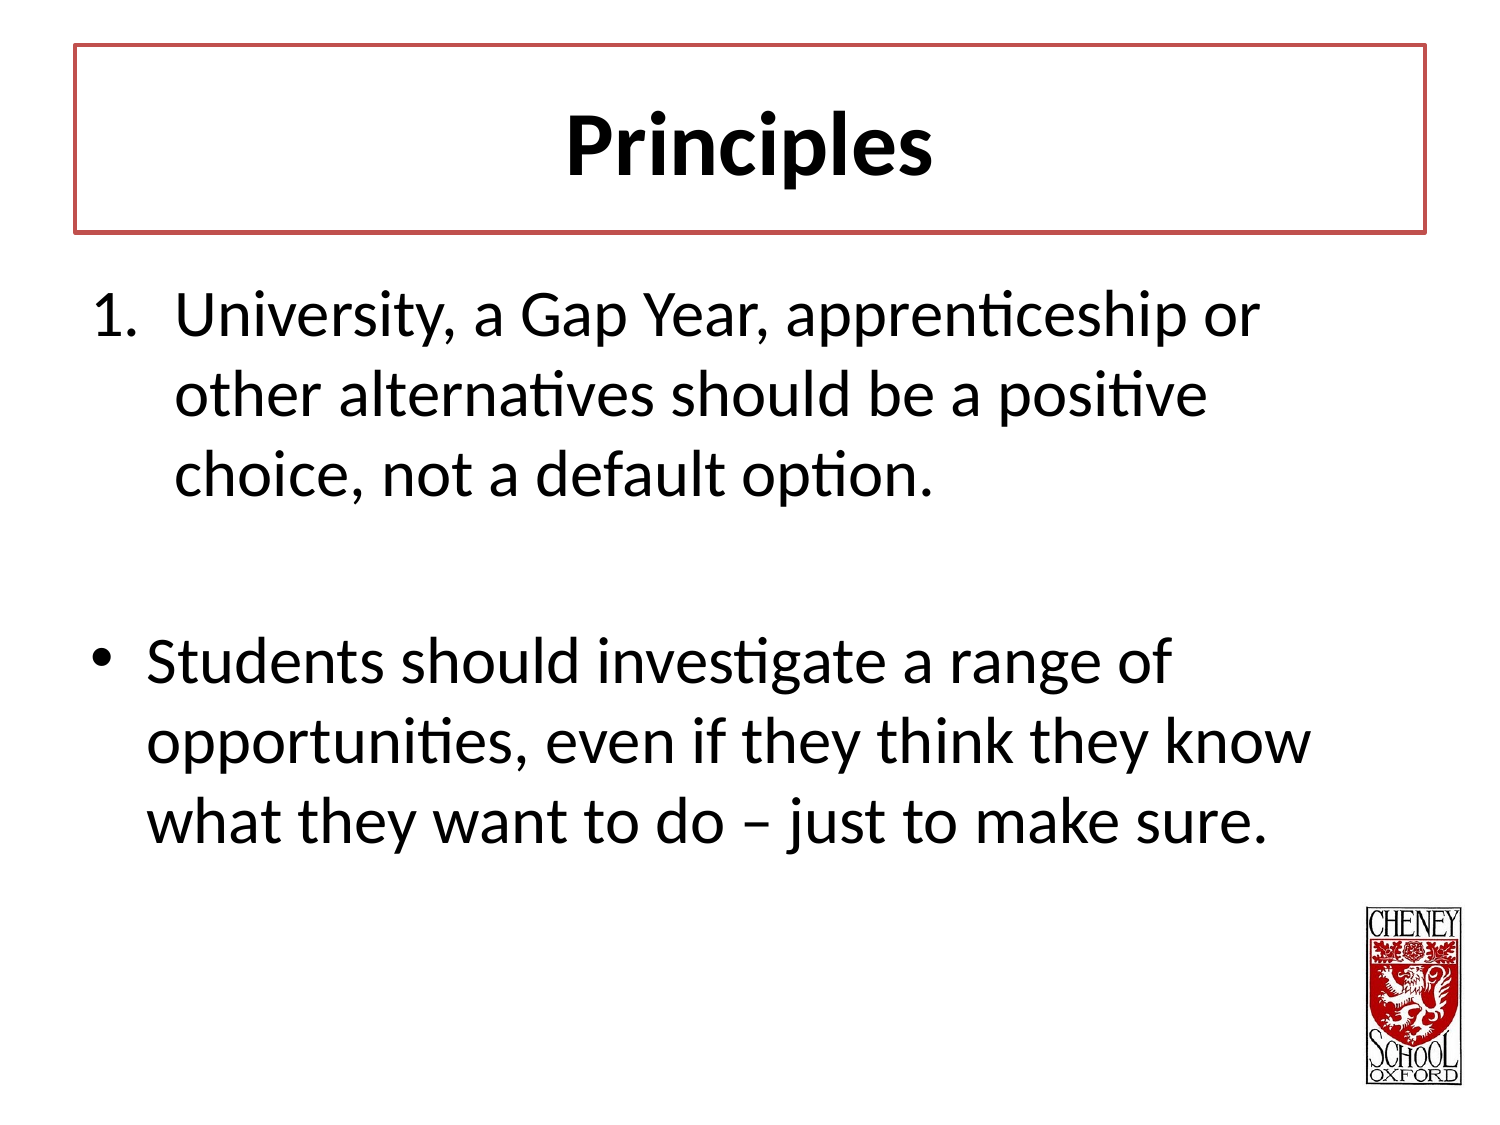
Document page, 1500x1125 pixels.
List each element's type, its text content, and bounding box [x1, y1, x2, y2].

picture [1362, 902, 1465, 1089]
title Principles [73, 43, 1427, 235]
list University, a Gap Year, apprenticeship or other alternatives should be a positive choice, not a default option. Students should investigate a range of opportunities, even if they think they know what they want to do – just to make sure. [75, 262, 1425, 1005]
